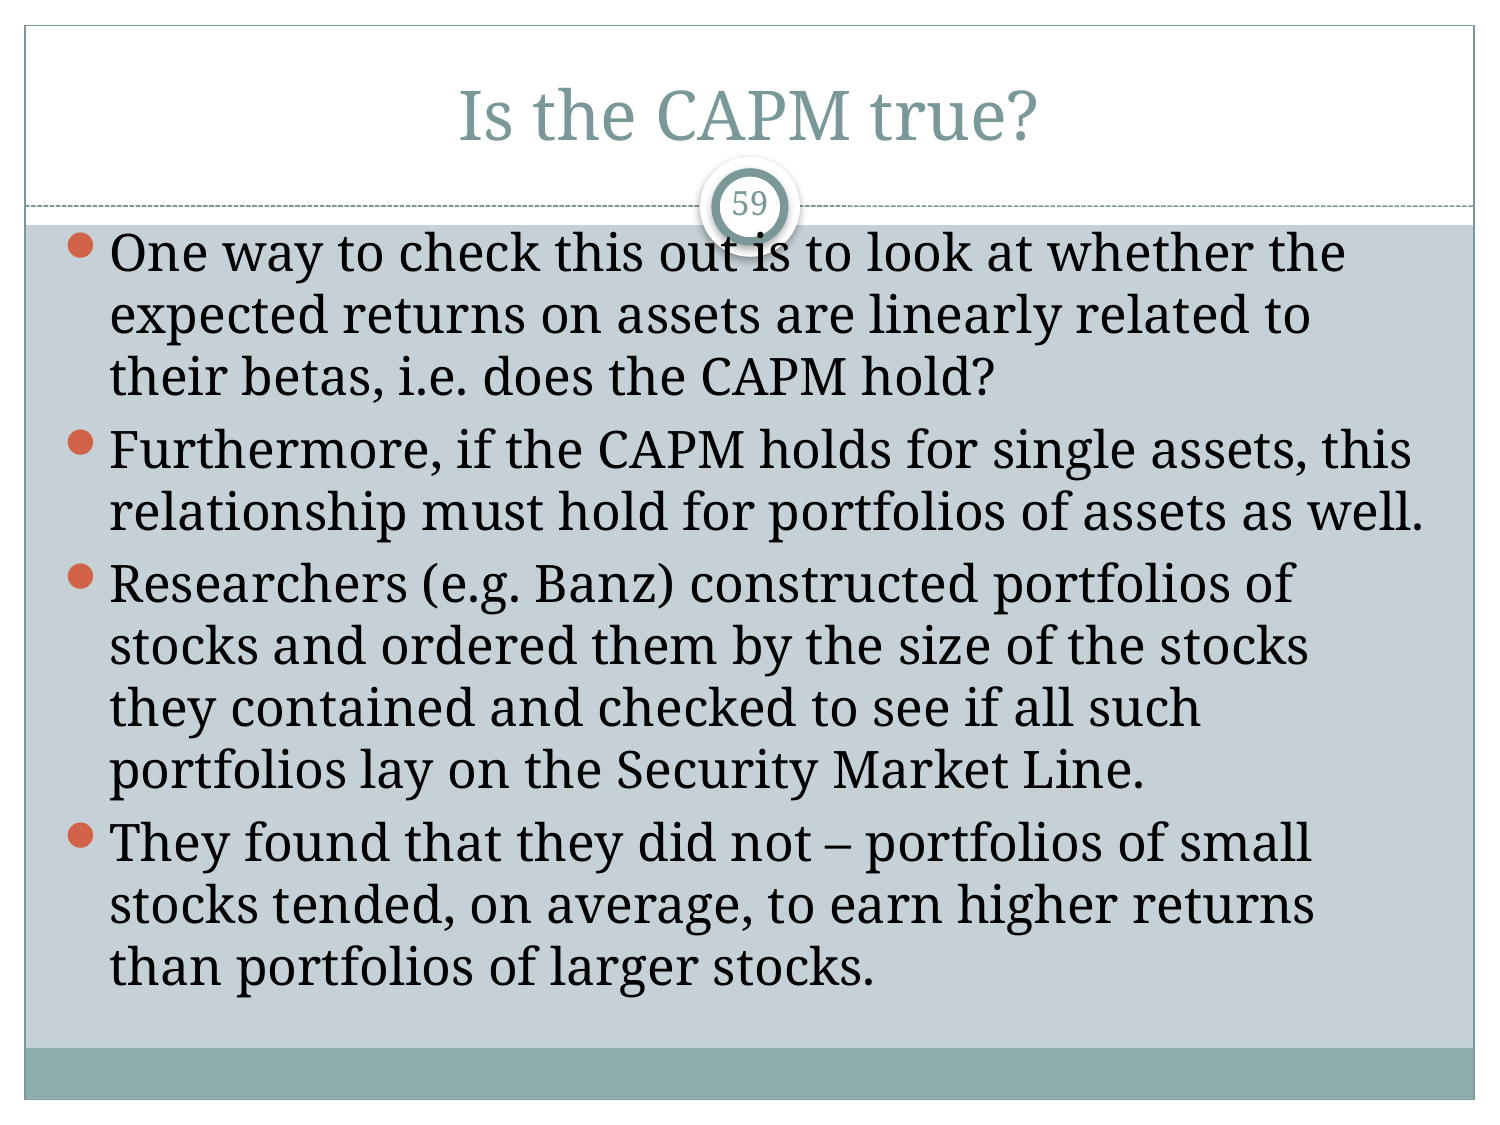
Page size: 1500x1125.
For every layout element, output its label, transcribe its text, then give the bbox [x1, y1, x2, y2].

title Is the CAPM true? [49, 37, 1450, 162]
slide_number 59 [712, 168, 788, 241]
list One way to check this out is to look at whether the expected returns on assets are linearly related to their betas, i.e. does the CAPM hold? Furthermore, if the CAPM holds for single assets, this relationship must hold for portfolios of assets as well. Researchers (e.g. Banz) constructed portfolios of stocks and ordered them by the size of the stocks they contained and checked to see if all such portfolios lay on the Security Market Line. They found that they did not – portfolios of small stocks tended, on average, to earn higher returns than portfolios of larger stocks. [49, 212, 1445, 1038]
